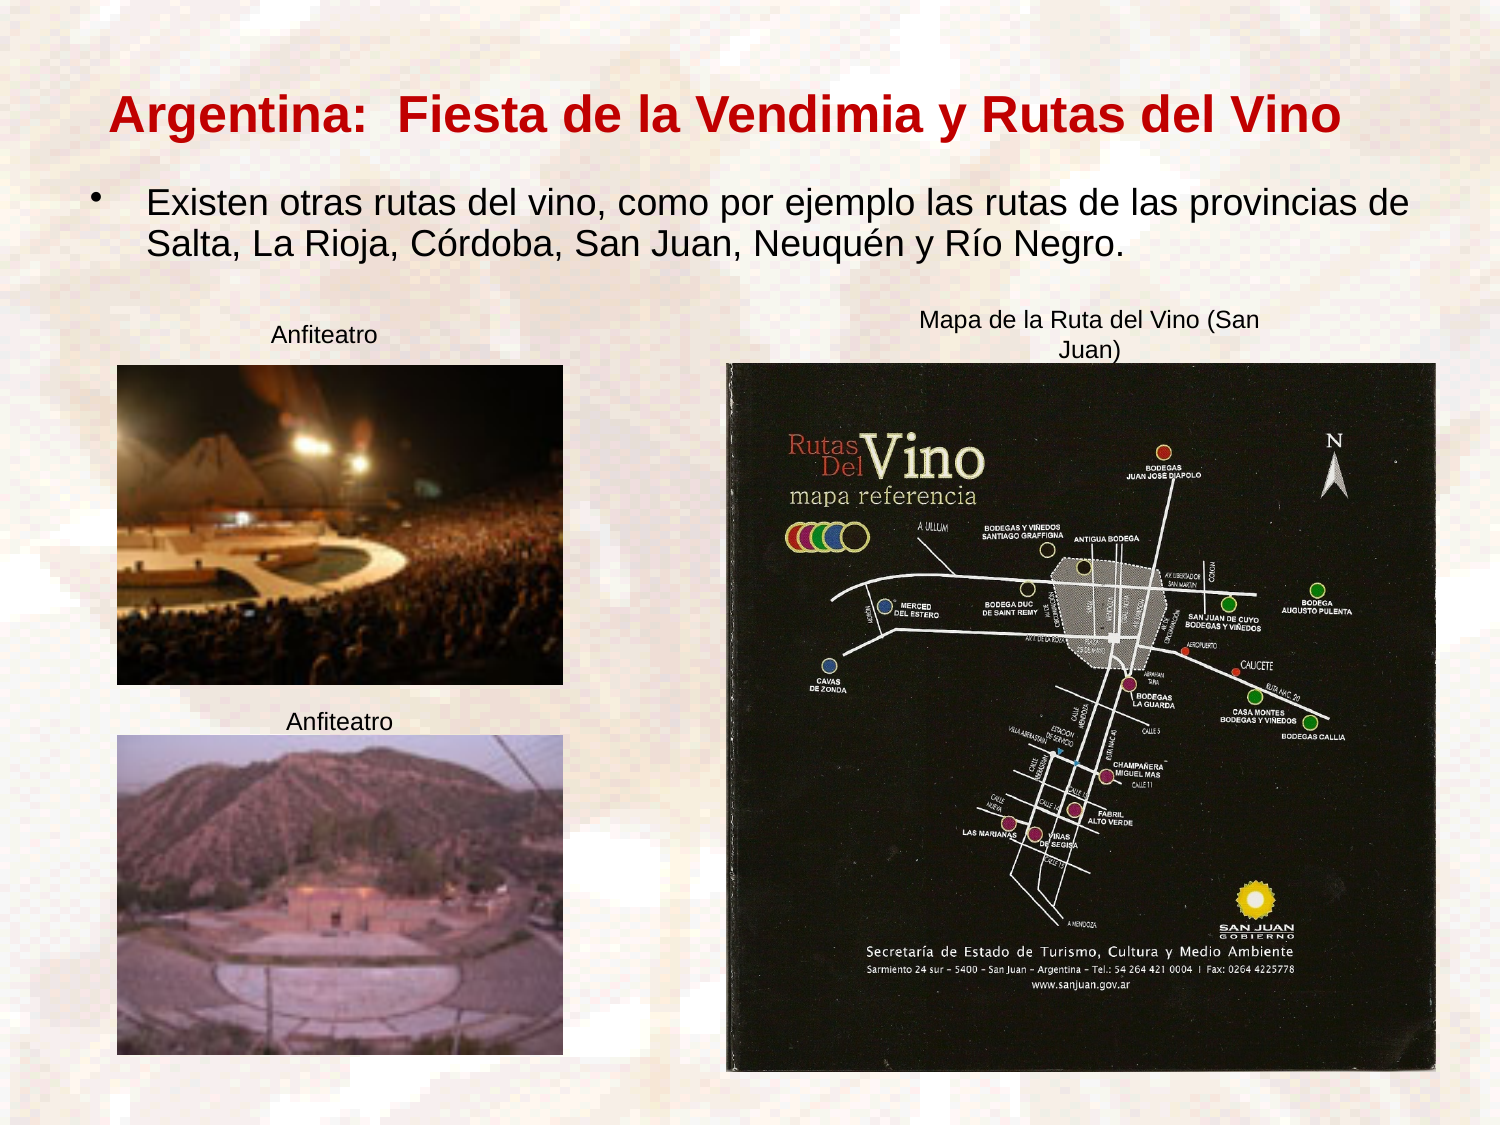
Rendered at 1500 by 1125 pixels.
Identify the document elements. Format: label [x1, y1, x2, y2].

picture [116, 365, 563, 686]
picture [726, 362, 1436, 1072]
text_box [0, 0, 1500, 1125]
picture [116, 735, 563, 1056]
